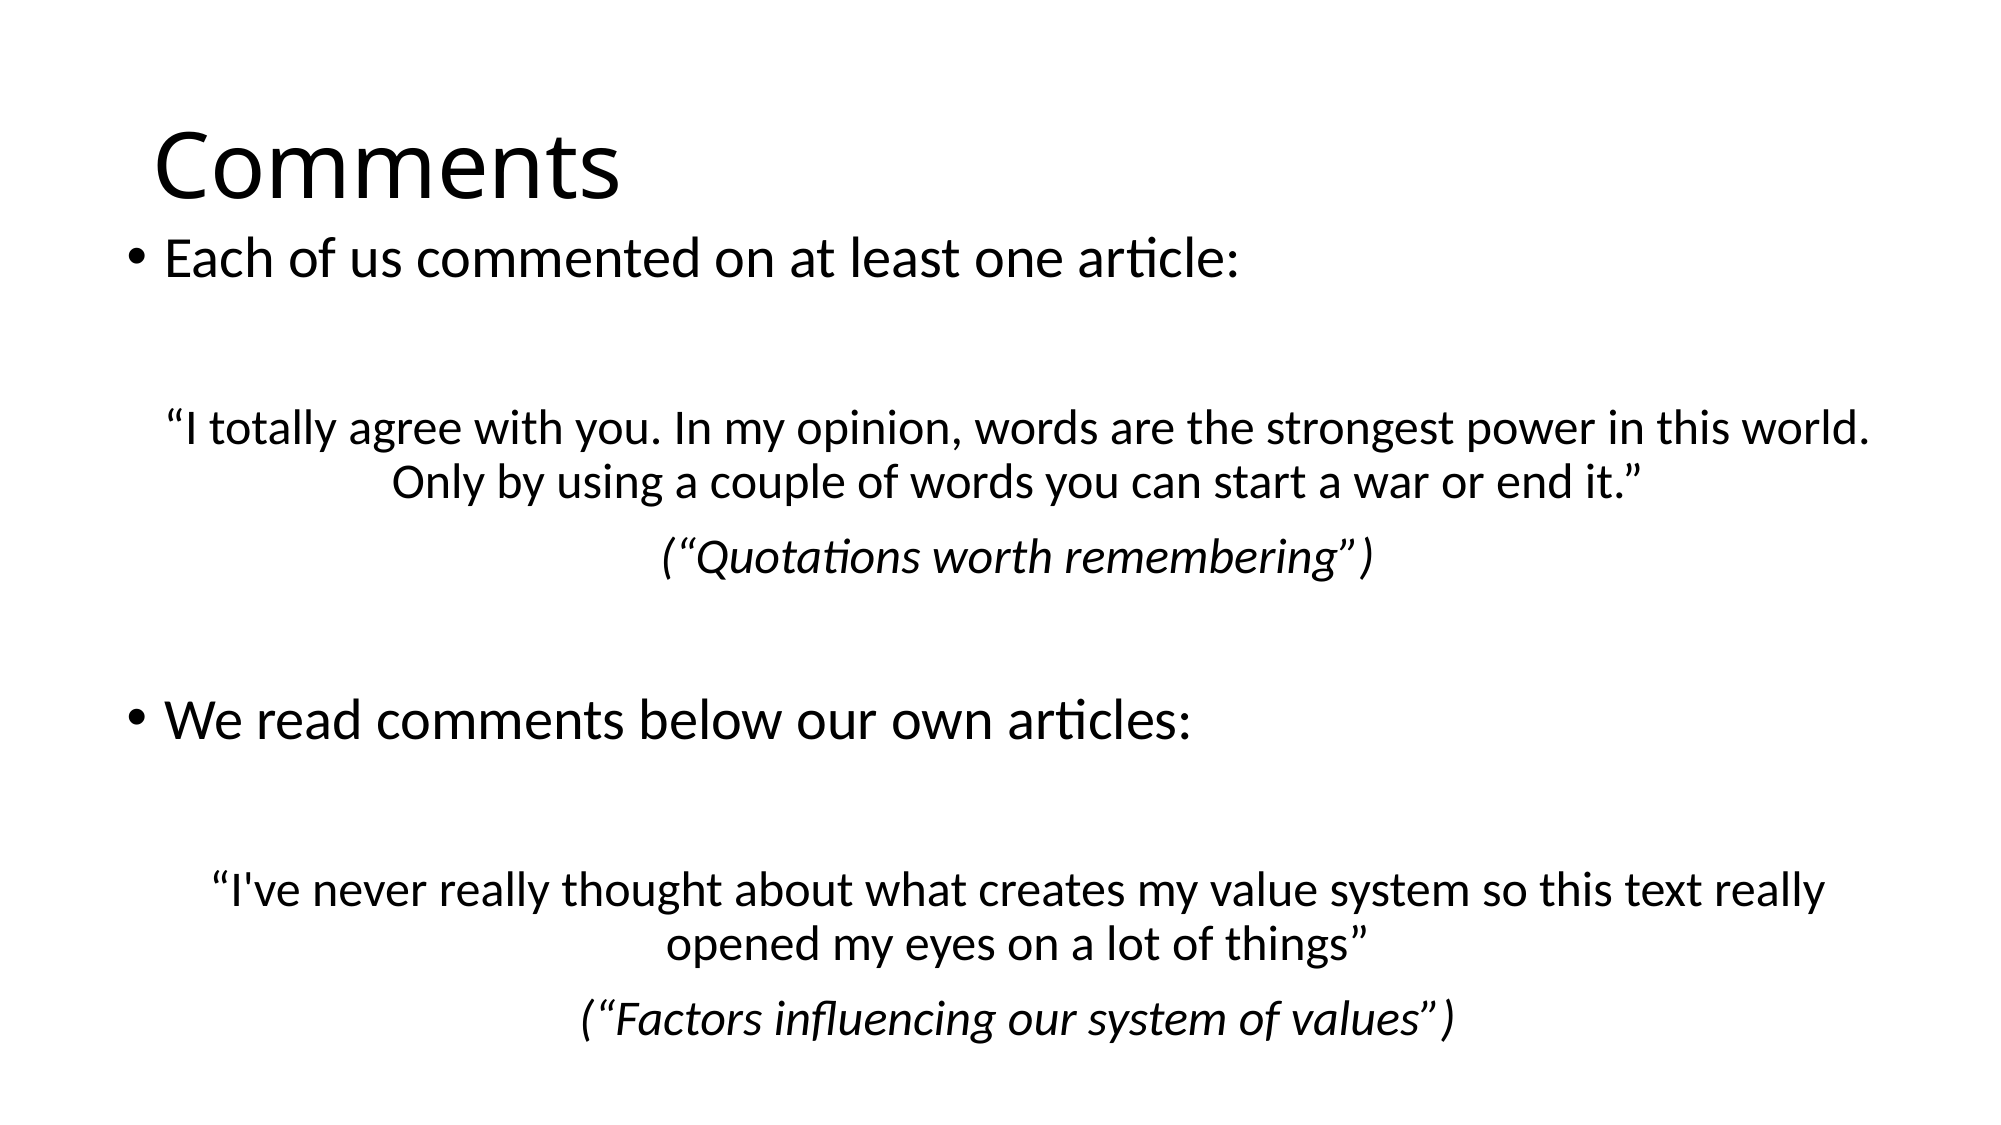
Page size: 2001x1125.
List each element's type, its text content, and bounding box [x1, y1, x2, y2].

title Comments [137, 59, 1863, 219]
list Each of us commented on at least one article: “I totally agree with you. In my opinion, words are the strongest power in this world. Only by using a couple of words you can start a war or end it.” (“Quotations worth remembering”) We read comments below our own articles: “I've never really thought about what creates my value system so this text really opened my eyes on a lot of things” (“Factors influencing our system of values”) [111, 219, 1924, 1103]
